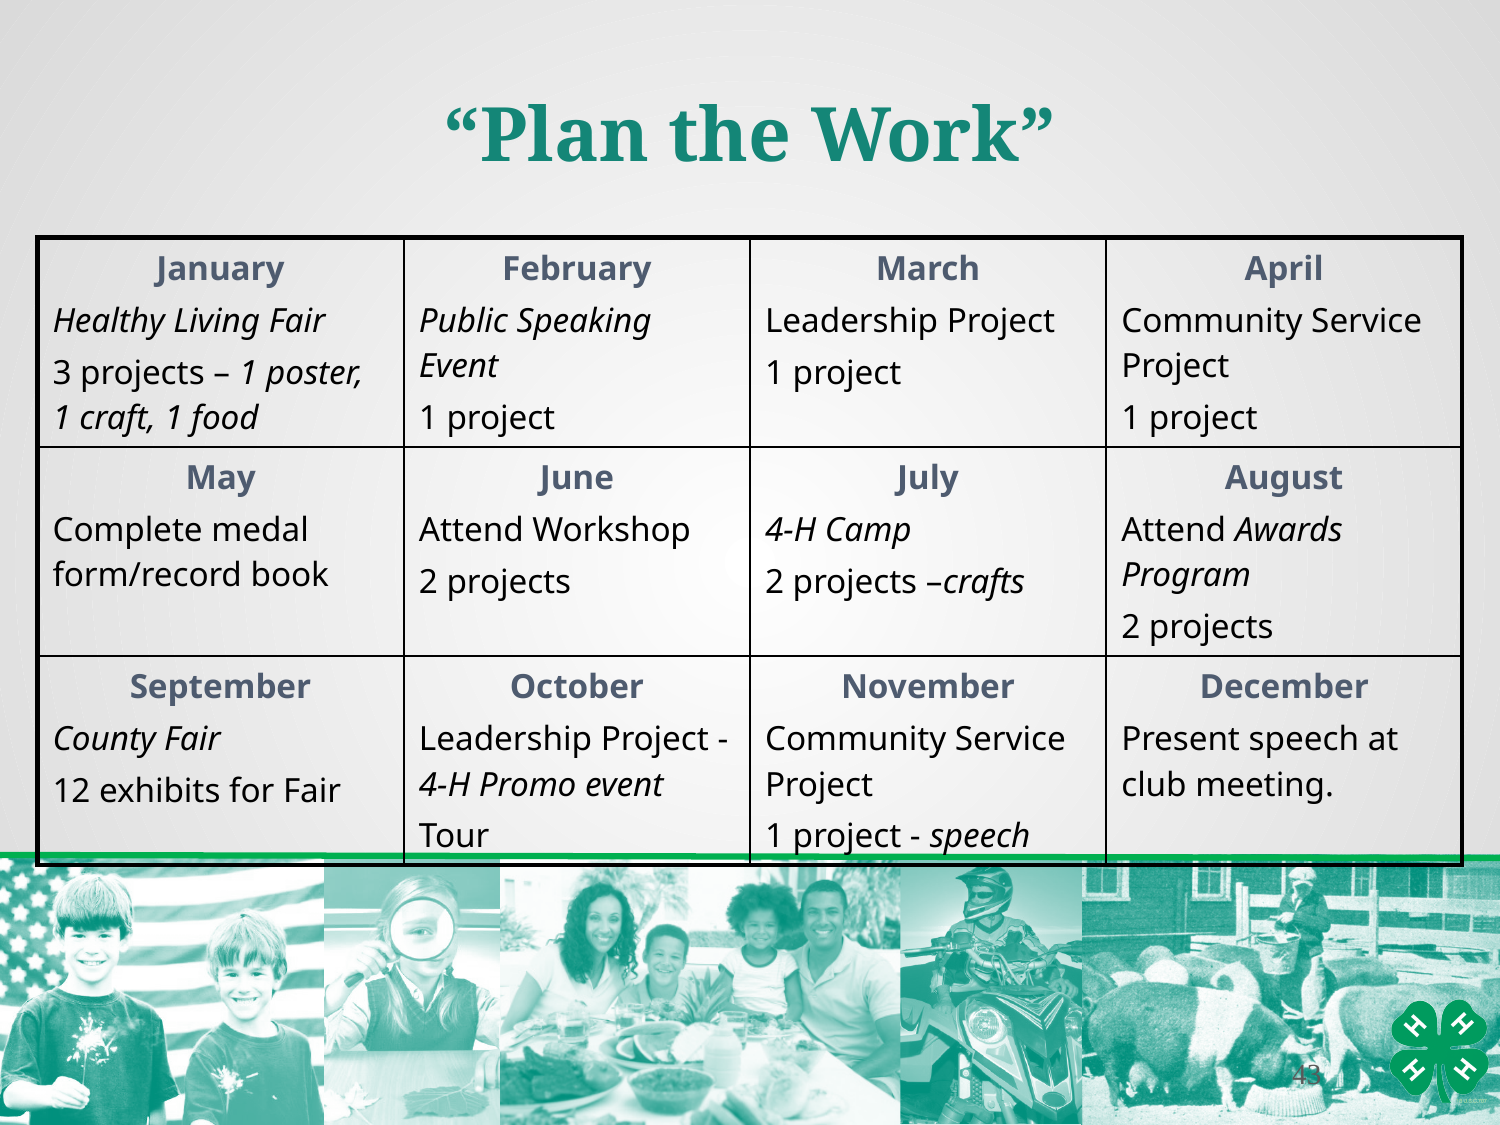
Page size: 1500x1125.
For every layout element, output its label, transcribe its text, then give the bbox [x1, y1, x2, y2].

slide_number 43 [1287, 1042, 1380, 1103]
table_cell November Community Service Project 1 project - speech [751, 657, 1105, 863]
text_box “Plan the Work” [99, 37, 1400, 225]
table_cell July 4-H Camp 2 projects –crafts [751, 448, 1105, 655]
table_cell September County Fair 12 exhibits for Fair [40, 657, 403, 863]
table_cell December Present speech at club meeting. [1107, 657, 1460, 863]
table_header January Healthy Living Fair 3 projects – 1 poster, 1 craft, 1 food [40, 240, 403, 446]
table_header April Community Service Project 1 project [1107, 240, 1460, 446]
table_header March Leadership Project 1 project [751, 240, 1105, 446]
table_cell June Attend Workshop 2 projects [405, 448, 749, 655]
table_cell May Complete medal form/record book [40, 448, 403, 655]
table_cell August Attend Awards Program 2 projects [1107, 448, 1460, 655]
table_cell October Leadership Project - 4-H Promo event Tour [405, 657, 749, 863]
table_header February Public Speaking Event 1 project [405, 240, 749, 446]
picture [1385, 996, 1493, 1113]
